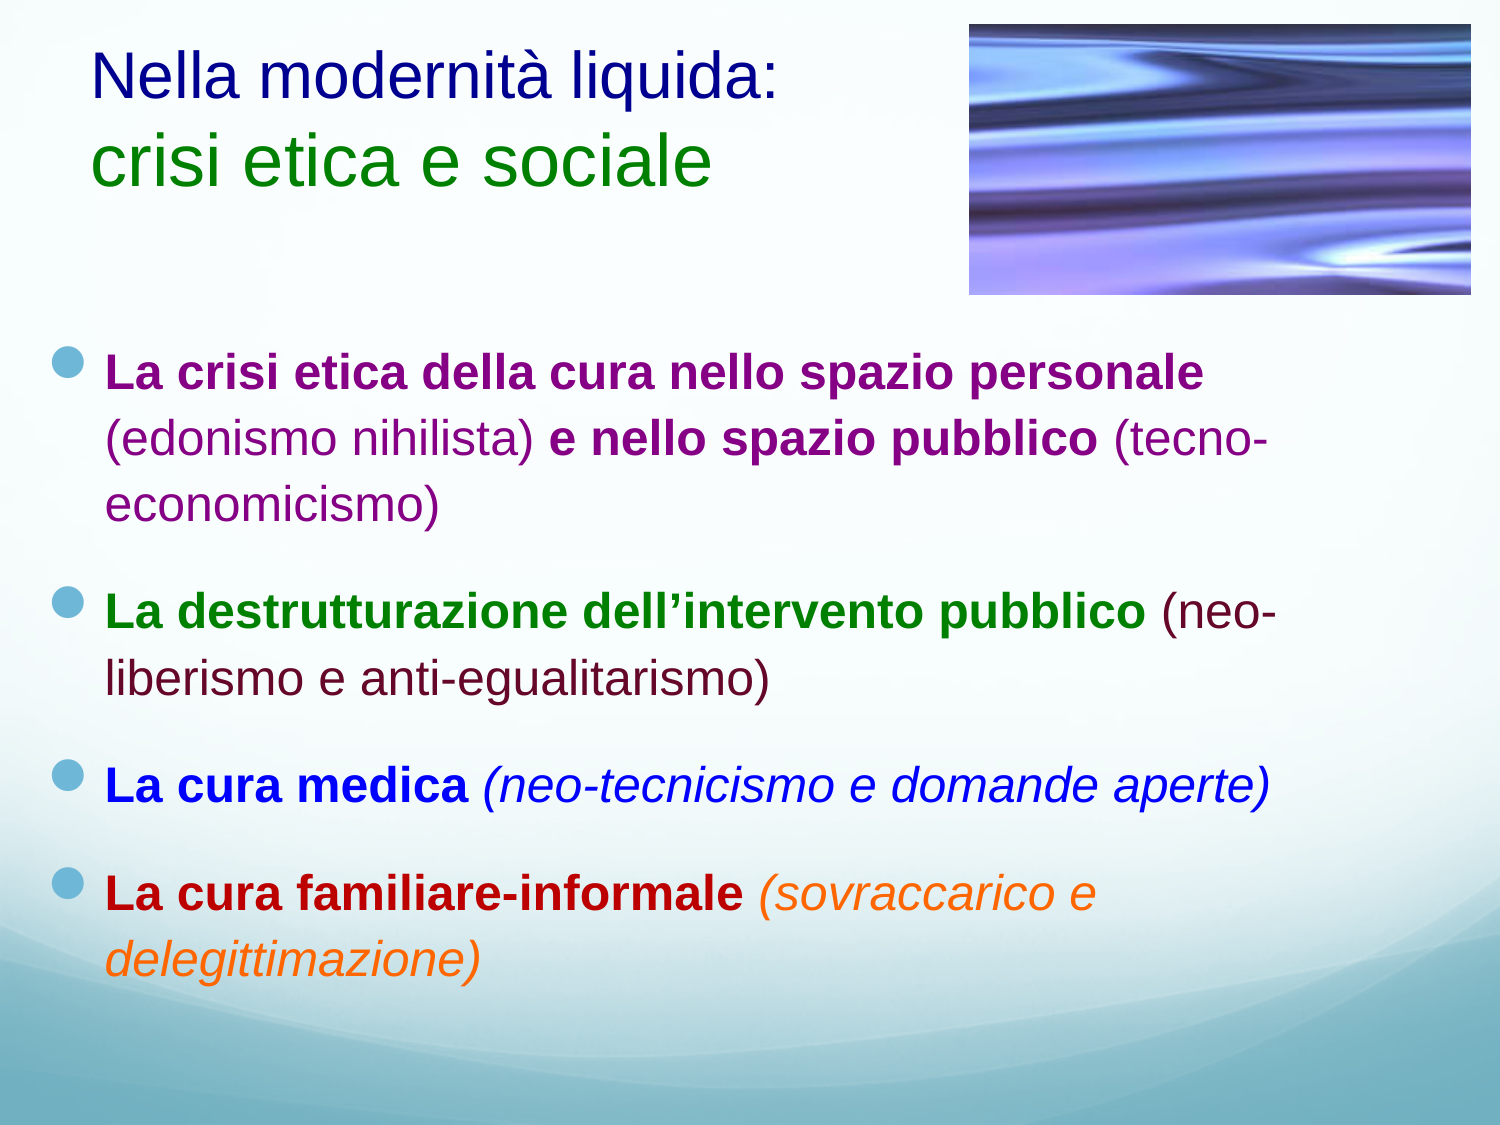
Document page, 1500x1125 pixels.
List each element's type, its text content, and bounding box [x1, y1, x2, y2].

list La crisi etica della cura nello spazio personale (edonismo nihilista) e nello spazio pubblico (tecno-economicismo) La destrutturazione dell’intervento pubblico (neo-liberismo e anti-egualitarismo) La cura medica (neo-tecnicismo e domande aperte) La cura familiare-informale (sovraccarico e delegittimazione) [32, 325, 1353, 1075]
title Nella modernità liquida: crisi etica e sociale [75, 24, 927, 209]
picture [968, 24, 1472, 296]
